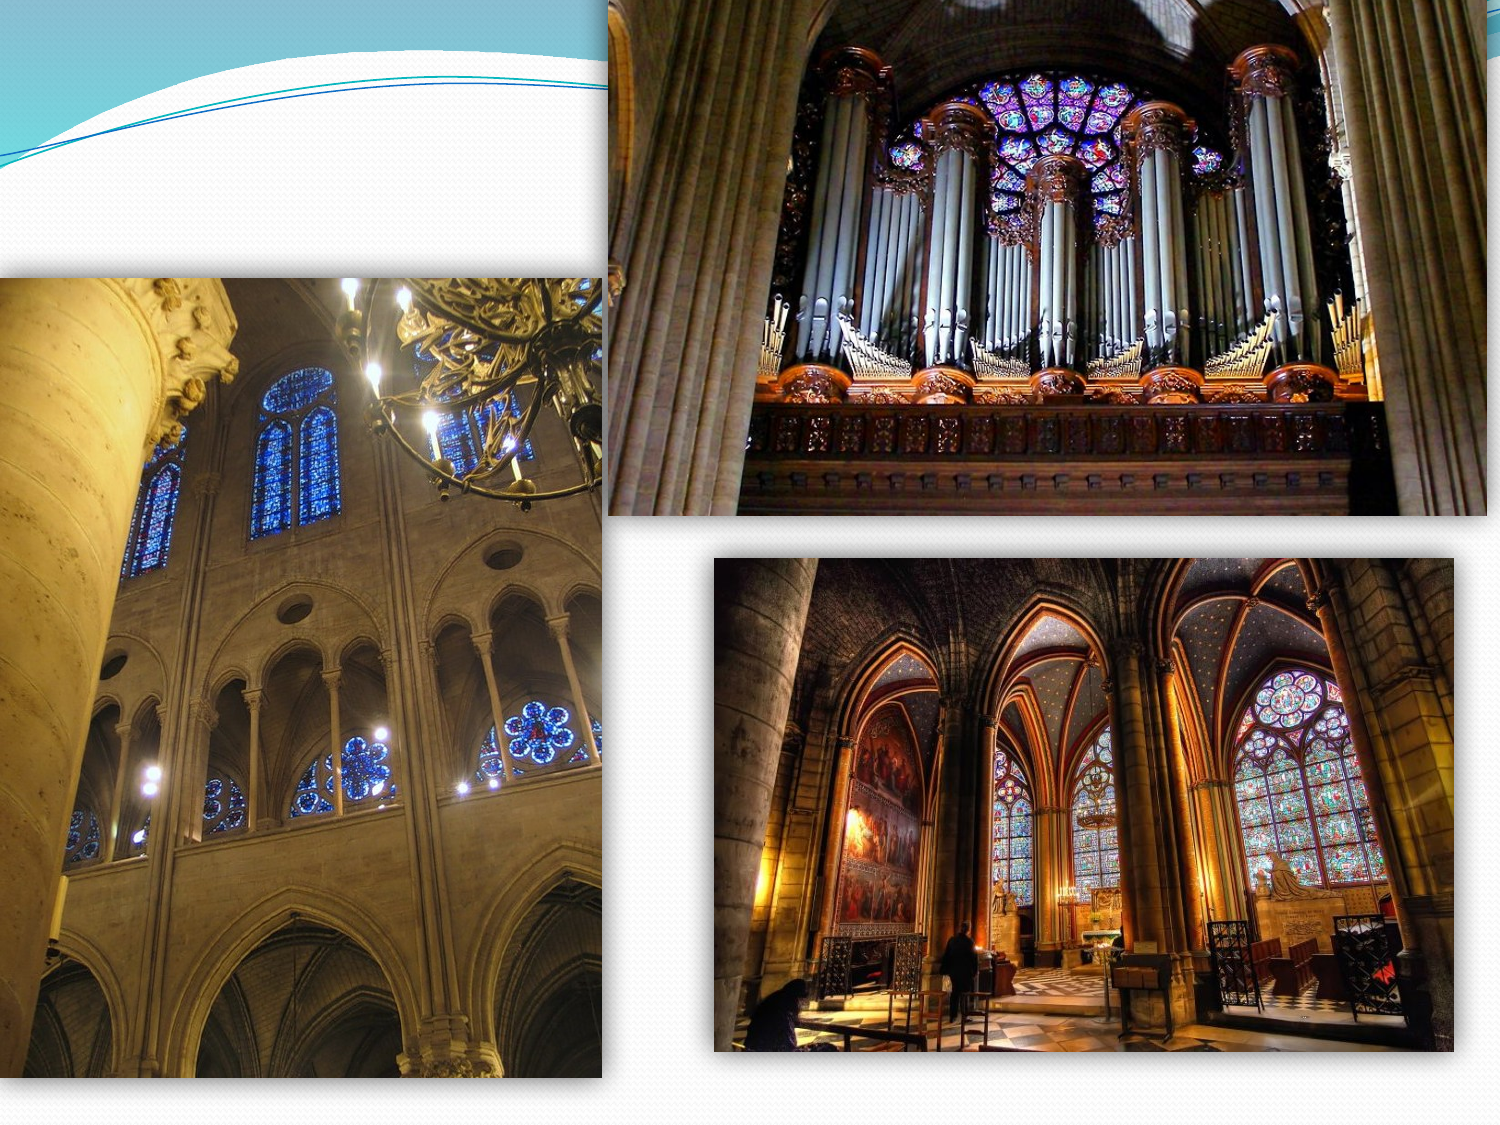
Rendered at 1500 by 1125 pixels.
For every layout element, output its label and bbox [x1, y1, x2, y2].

list [714, 558, 1454, 1053]
list [0, 278, 603, 1078]
picture [607, 0, 1487, 516]
